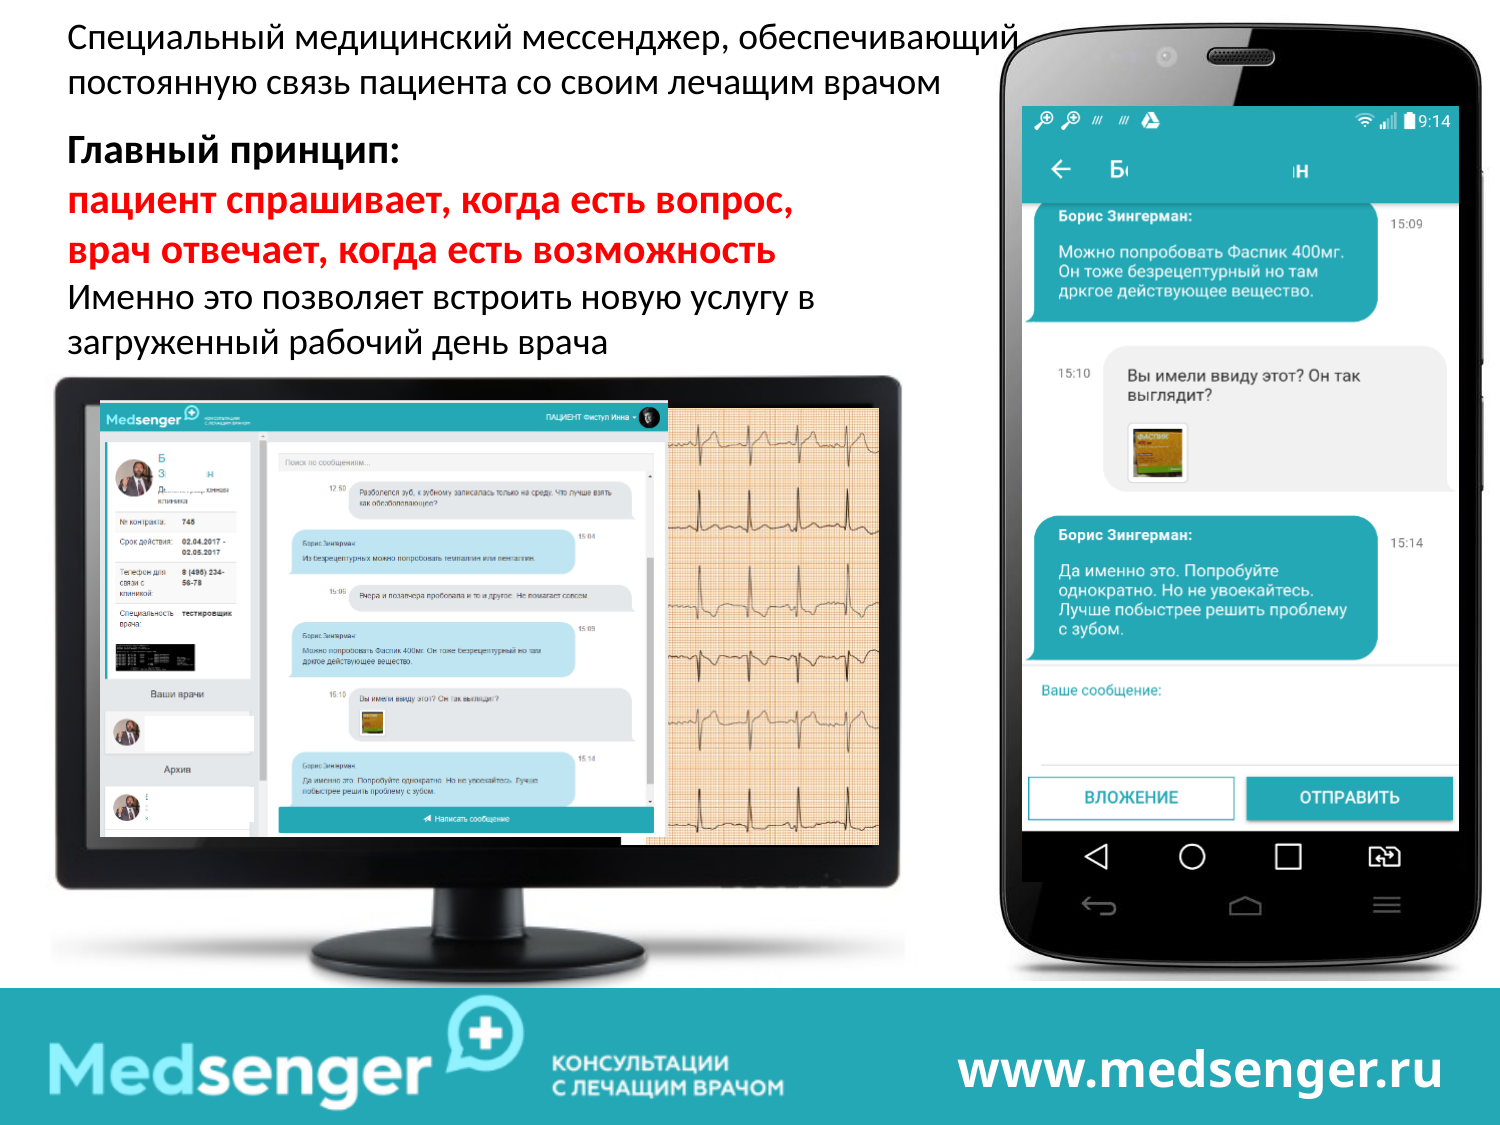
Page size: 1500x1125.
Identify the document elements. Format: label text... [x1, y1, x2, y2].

picture [0, 987, 1500, 1125]
picture [985, 6, 1495, 980]
text_box Специальный медицинский мессенджер, обеспечивающий постоянную связь пациента со своим лечащим врачом Главный принцип: пациент спрашивает, когда есть вопрос, врач отвечает, когда есть возможность Именно это позволяет встроить новую услугу в загруженный рабочий день врача [52, 4, 977, 370]
picture [17, 373, 940, 980]
